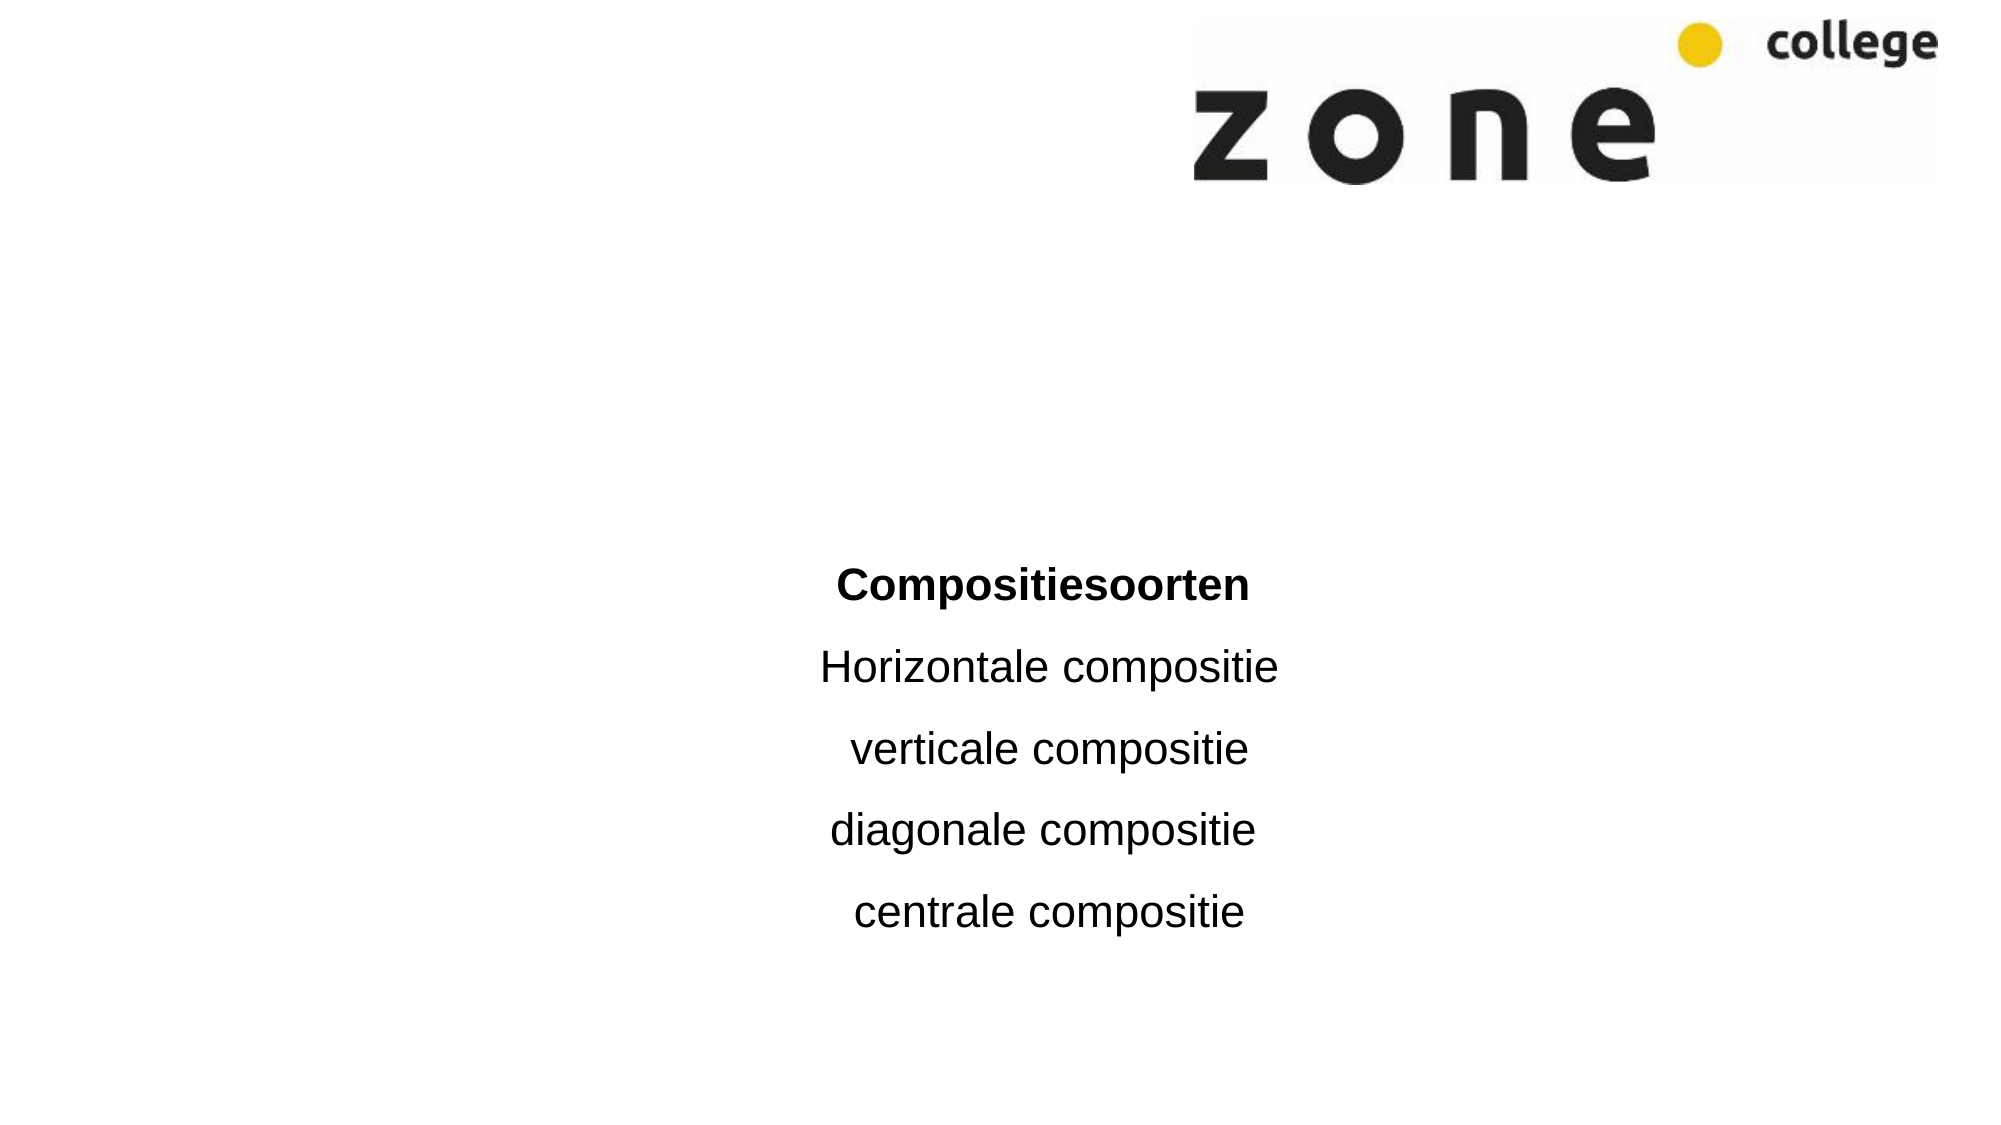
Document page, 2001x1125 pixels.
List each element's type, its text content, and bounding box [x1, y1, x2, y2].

title Compositiesoorten Horizontale compositie verticale compositie diagonale compositie centrale compositie [99, 459, 2000, 999]
picture [1194, 19, 1938, 185]
